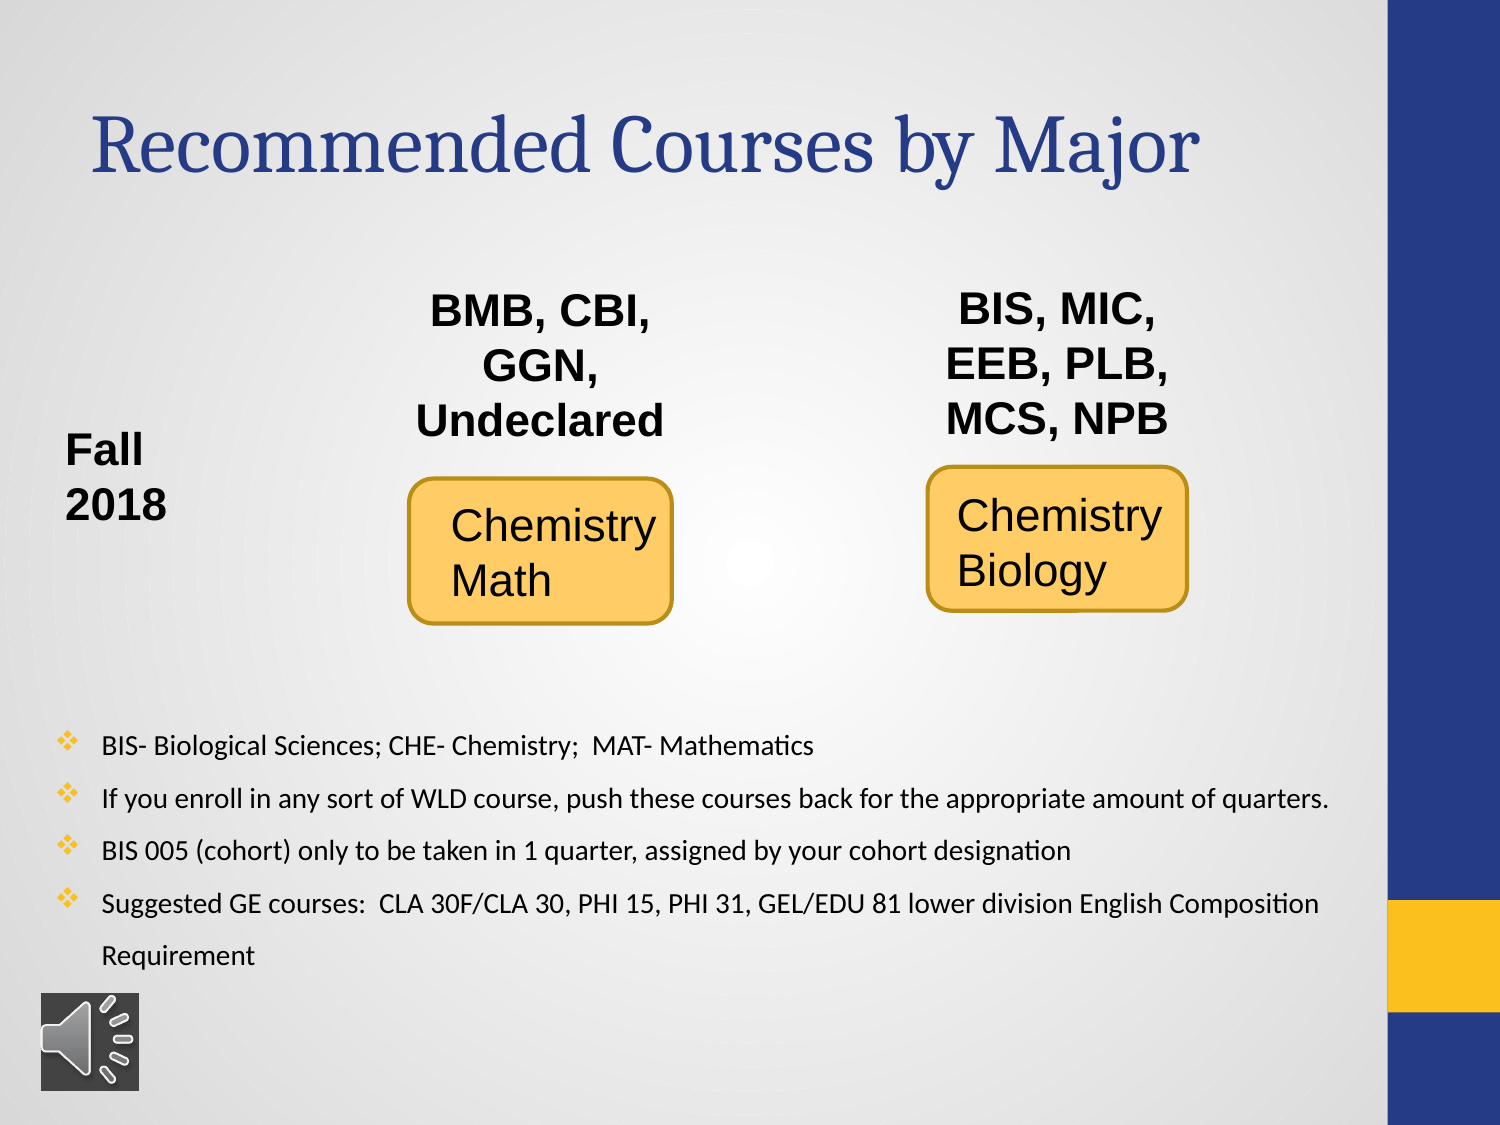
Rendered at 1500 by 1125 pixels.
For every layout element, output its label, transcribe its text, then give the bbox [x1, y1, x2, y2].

title Recommended Courses by Major [75, 45, 1325, 233]
text_box [406, 476, 670, 626]
text_box BIS, MIC, EEB, PLB, MCS, NPB [884, 271, 1231, 451]
text_box Fall 2018 [50, 412, 263, 538]
picture [39, 991, 140, 1093]
text_box [925, 464, 1186, 613]
list BIS- Biological Sciences; CHE- Chemistry; MAT- Mathematics If you enroll in any sort of WLD course, push these courses back for the appropriate amount of quarters. BIS 005 (cohort) only to be taken in 1 quarter, assigned by your cohort designation Suggested GE courses: CLA 30F/CLA 30, PHI 15, PHI 31, GEL/EDU 81 lower division English Composition Requirement [39, 694, 1361, 904]
text_box Chemistry Math [435, 487, 700, 613]
text_box Chemistry Biology [941, 478, 1216, 604]
text_box BMB, CBI, GGN, Undeclared [358, 273, 723, 453]
